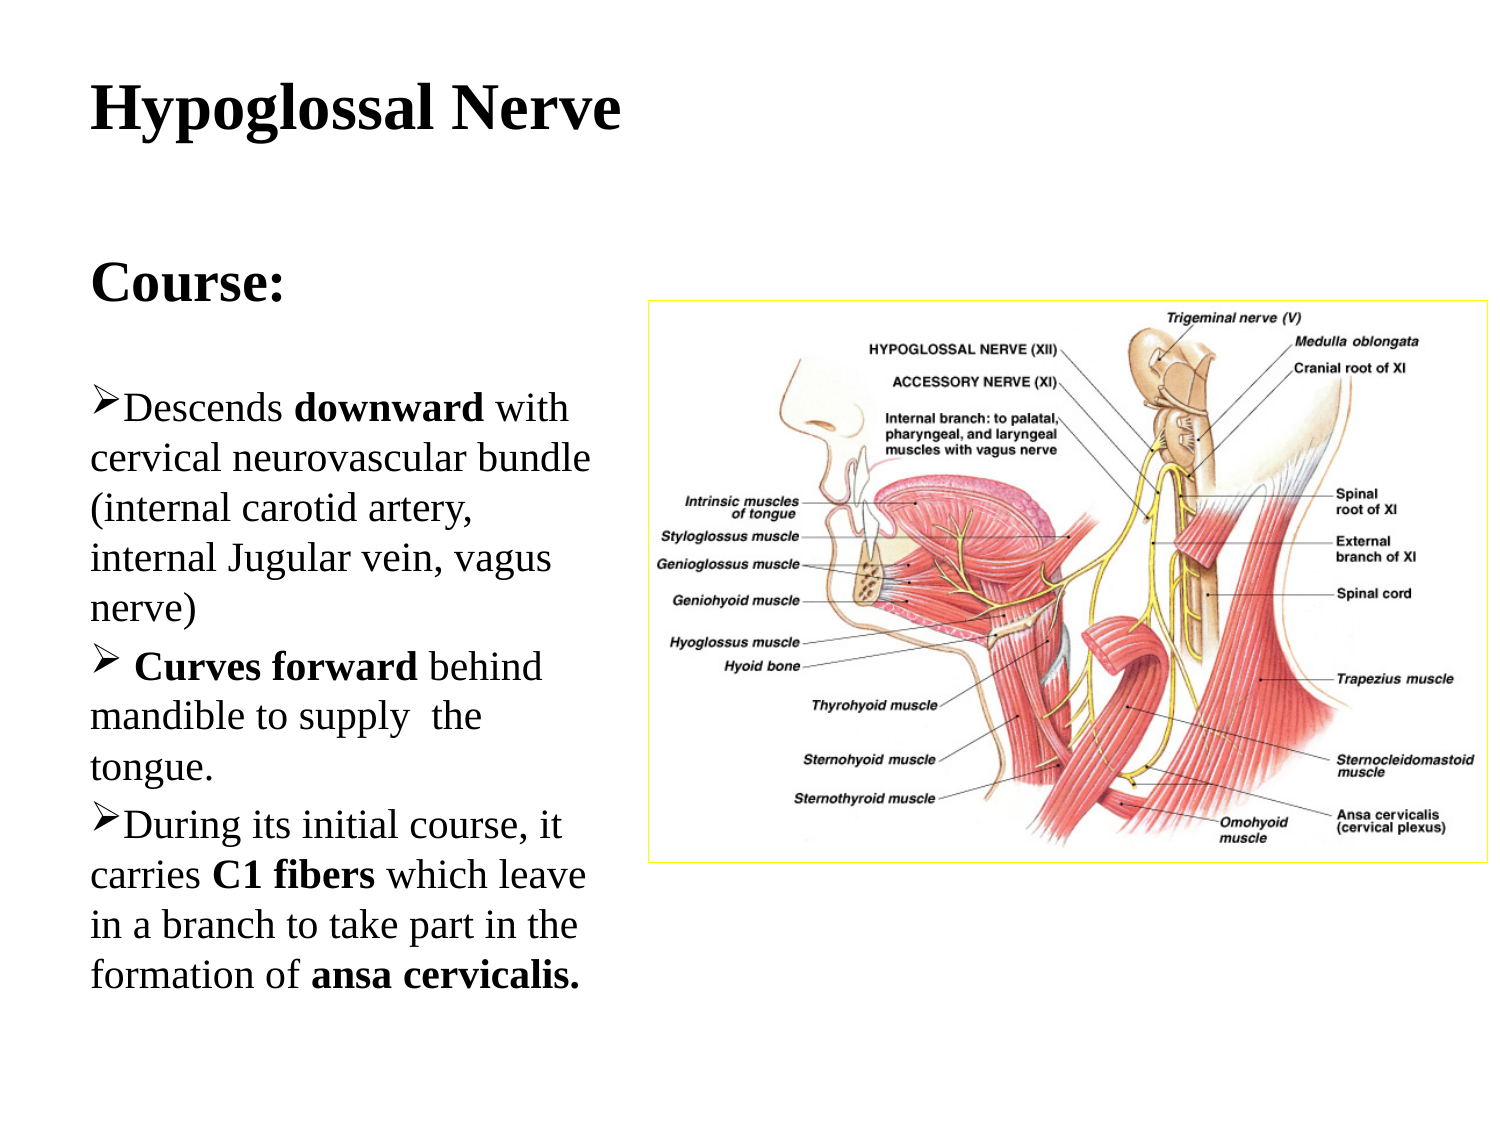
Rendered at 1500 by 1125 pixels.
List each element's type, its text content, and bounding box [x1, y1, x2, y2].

list Course: Descends downward with cervical neurovascular bundle (internal carotid artery, internal Jugular vein, vagus nerve) Curves forward behind mandible to supply the tongue. During its initial course, it carries C1 fibers which leave in a branch to take part in the formation of ansa cervicalis. [75, 235, 625, 1005]
title Hypoglossal Nerve [75, 44, 788, 150]
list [648, 299, 1488, 863]
